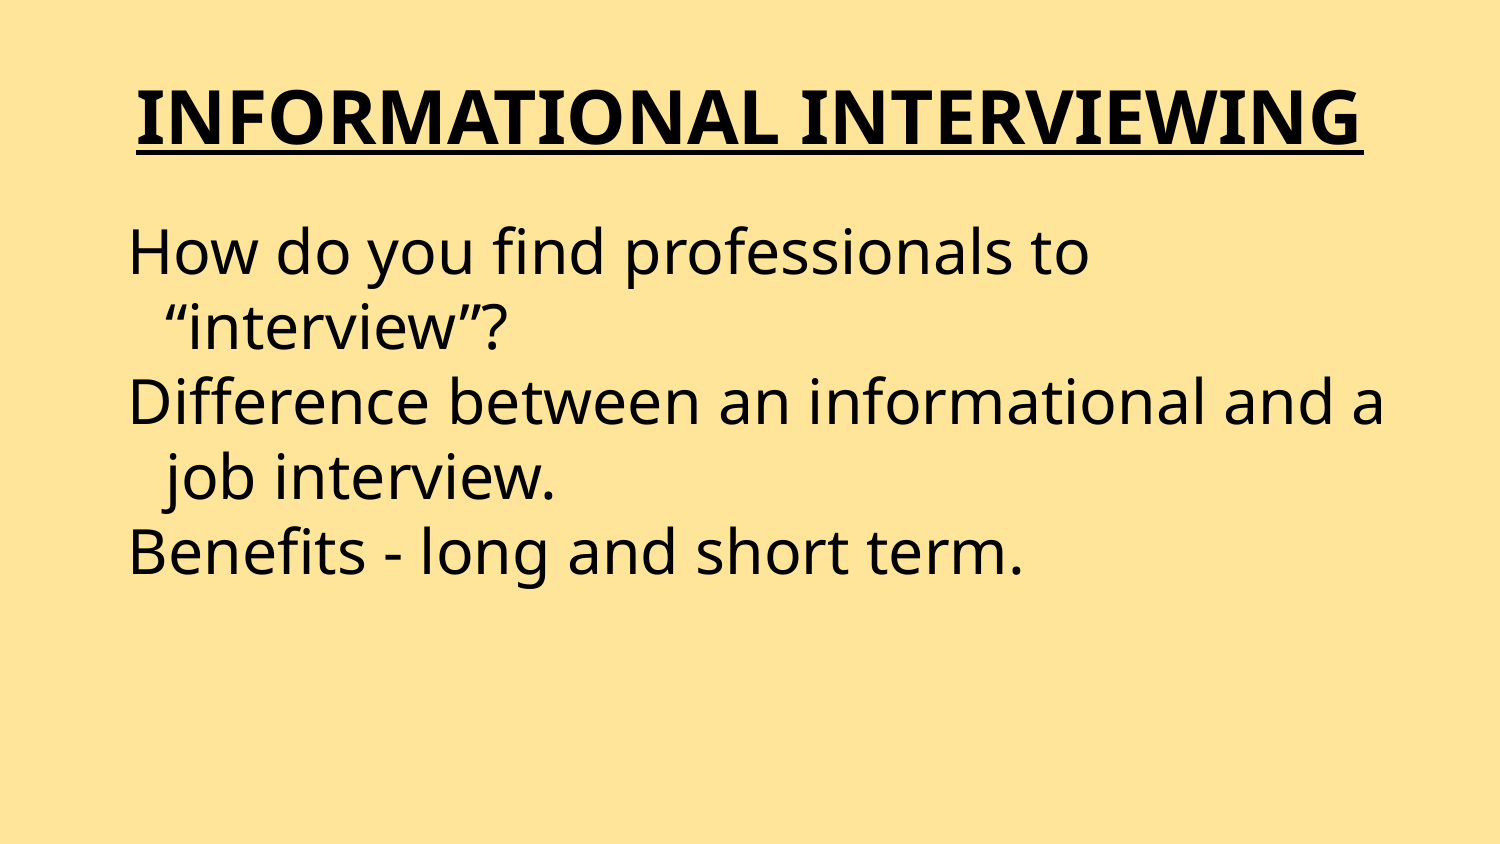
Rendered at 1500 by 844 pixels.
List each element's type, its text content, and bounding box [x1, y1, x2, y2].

list How do you find professionals to “interview”? Difference between an informational and a job interview. Benefits - long and short term. [75, 196, 1425, 808]
title INFORMATIONAL INTERVIEWING [75, 33, 1425, 175]
